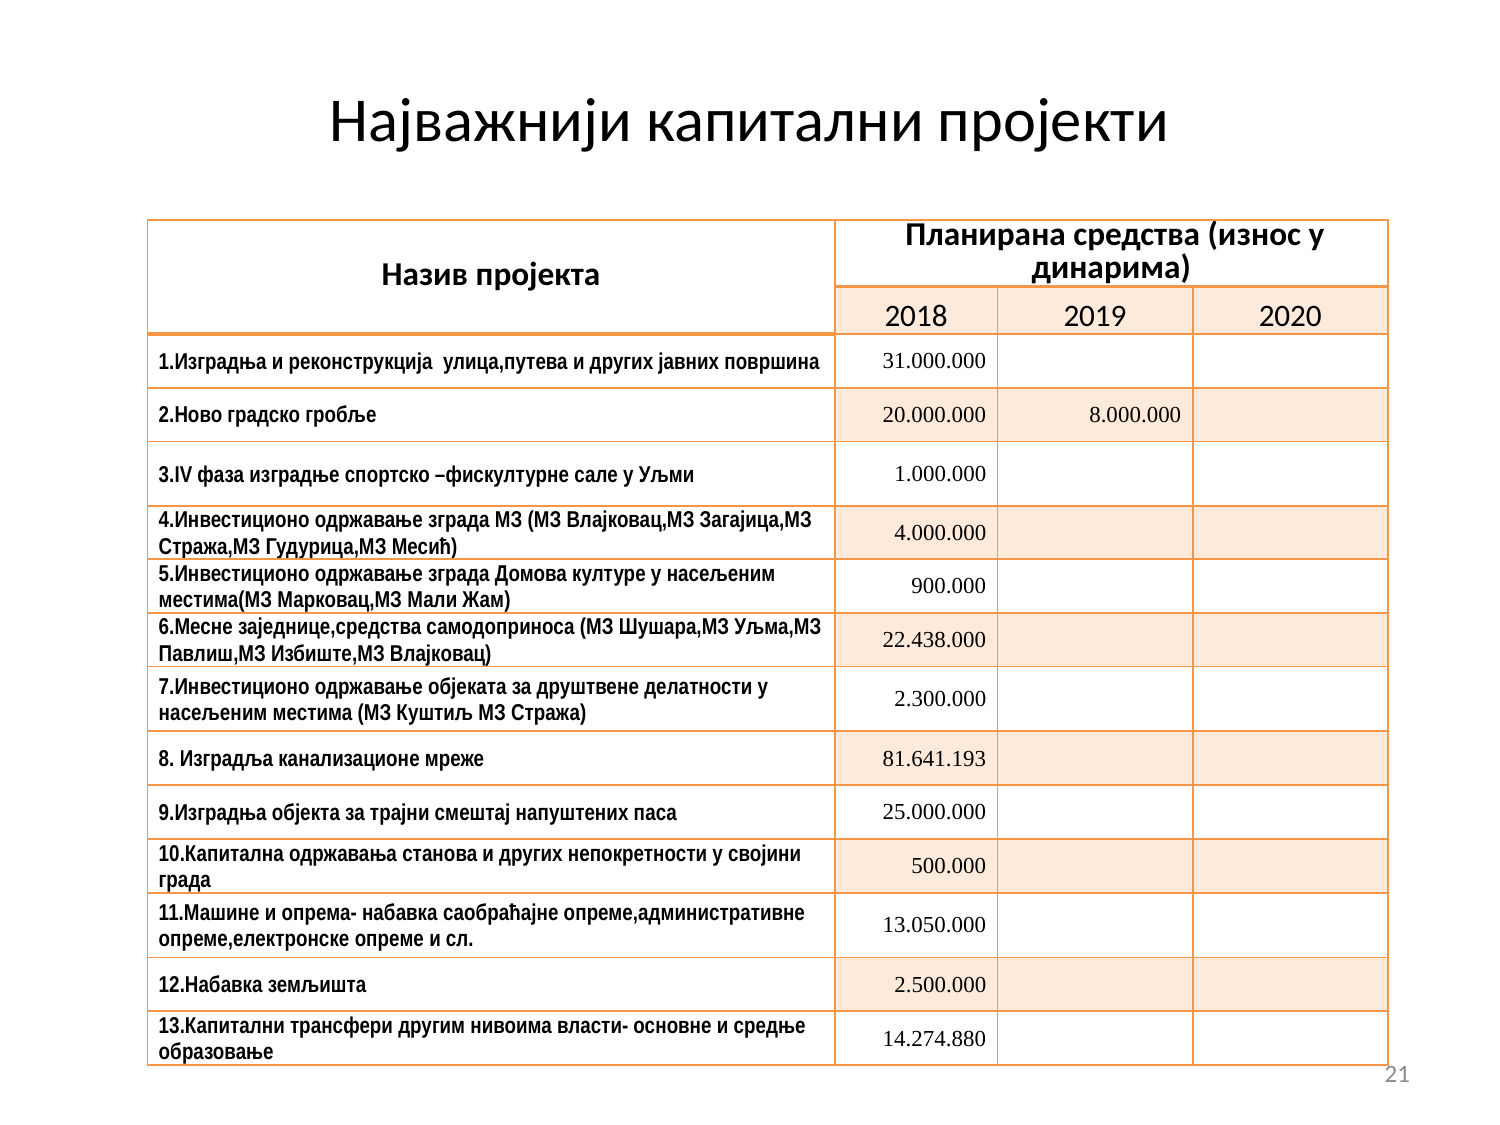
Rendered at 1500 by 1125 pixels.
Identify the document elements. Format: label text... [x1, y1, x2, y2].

title Најважнији капитални пројекти [75, 45, 1425, 189]
table_cell [998, 667, 1192, 730]
table_cell 900.000 [836, 560, 997, 612]
table_cell [1194, 389, 1387, 441]
table_header Планирана средства (износ у динарима) [836, 221, 1387, 285]
table_cell 22.438.000 [836, 614, 997, 666]
table_cell [1194, 614, 1387, 666]
table_cell 4.Инвестиционо одржавање зграда МЗ (МЗ Влајковац,МЗ Загајица,МЗ Стража,МЗ Гудурица,МЗ Месић) [148, 507, 834, 558]
table_cell [1194, 732, 1387, 784]
table_cell 25.000.000 [836, 786, 997, 838]
table_cell [998, 560, 1192, 612]
table_cell [998, 894, 1192, 957]
table_cell [1194, 507, 1387, 558]
table_cell 14.274.880 [836, 1012, 997, 1064]
table_cell [1194, 335, 1387, 387]
table_cell [1194, 894, 1387, 957]
table_cell 5.Инвестиционо одржавање зграда Домова културе у насељеним местима(МЗ Марковац,МЗ Мали Жам) [148, 560, 834, 612]
table_cell 8. Изградља канализационе мреже [148, 732, 834, 784]
table_cell [998, 1012, 1192, 1064]
table_cell 2.300.000 [836, 667, 997, 730]
table_cell 11.Машине и опрема- набавка саобраћајне опреме,административне опреме,електронске опреме и сл. [148, 894, 834, 957]
table_cell 7.Инвестиционо одржавање објеката за друштвене делатности у насељеним местима (МЗ Куштиљ МЗ Стража) [148, 667, 834, 730]
table_cell [998, 614, 1192, 666]
table_cell [998, 732, 1192, 784]
table_cell [998, 786, 1192, 838]
table_cell [1194, 560, 1387, 612]
table_cell 12.Набавка земљишта [148, 958, 834, 1010]
table_cell 13.050.000 [836, 894, 997, 957]
table_cell [1194, 442, 1387, 505]
table_cell 10.Капитална одржавања станова и других непокретности у својини града [148, 840, 834, 892]
table_cell 1.000.000 [836, 442, 997, 505]
table_cell 13.Капитални трансфери другим нивоима власти- основне и средње образовање [148, 1012, 834, 1064]
table_cell [1194, 667, 1387, 730]
table_cell 2.Ново градско гробље [148, 389, 834, 441]
table_header Назив пројекта [148, 221, 834, 332]
table_cell [998, 840, 1192, 892]
table_cell 8.000.000 [998, 389, 1192, 441]
table_cell [1194, 786, 1387, 838]
table_cell [998, 335, 1192, 387]
table_cell 2018 [836, 288, 997, 333]
table_cell 2020 [1194, 288, 1387, 333]
table_cell 2019 [998, 288, 1192, 333]
table_cell 81.641.193 [836, 732, 997, 784]
table_cell 4.000.000 [836, 507, 997, 558]
table_cell [998, 958, 1192, 1010]
table_cell 20.000.000 [836, 389, 997, 441]
table_cell 31.000.000 [836, 335, 997, 387]
table_cell 3.IV фаза изградње спортско –фискултурне сале у Уљми [148, 442, 834, 505]
table_cell 6.Месне заједнице,средства самодоприноса (МЗ Шушара,МЗ Уљма,МЗ Павлиш,МЗ Избиште,МЗ Влајковац) [148, 614, 834, 666]
table_cell [1194, 840, 1387, 892]
table_cell [998, 442, 1192, 505]
table_cell [1194, 1012, 1387, 1042]
table_cell [1194, 958, 1387, 1010]
table_cell 9.Изградња објекта за трајни смештај напуштених паса [148, 786, 834, 838]
table_cell [998, 507, 1192, 558]
table_cell 1.Изградња и реконструкција улица,путева и других јавних површина [148, 336, 834, 387]
table_cell 500.000 [836, 840, 997, 892]
table_cell 2.500.000 [836, 958, 997, 1010]
slide_number 21 [1074, 1042, 1425, 1103]
